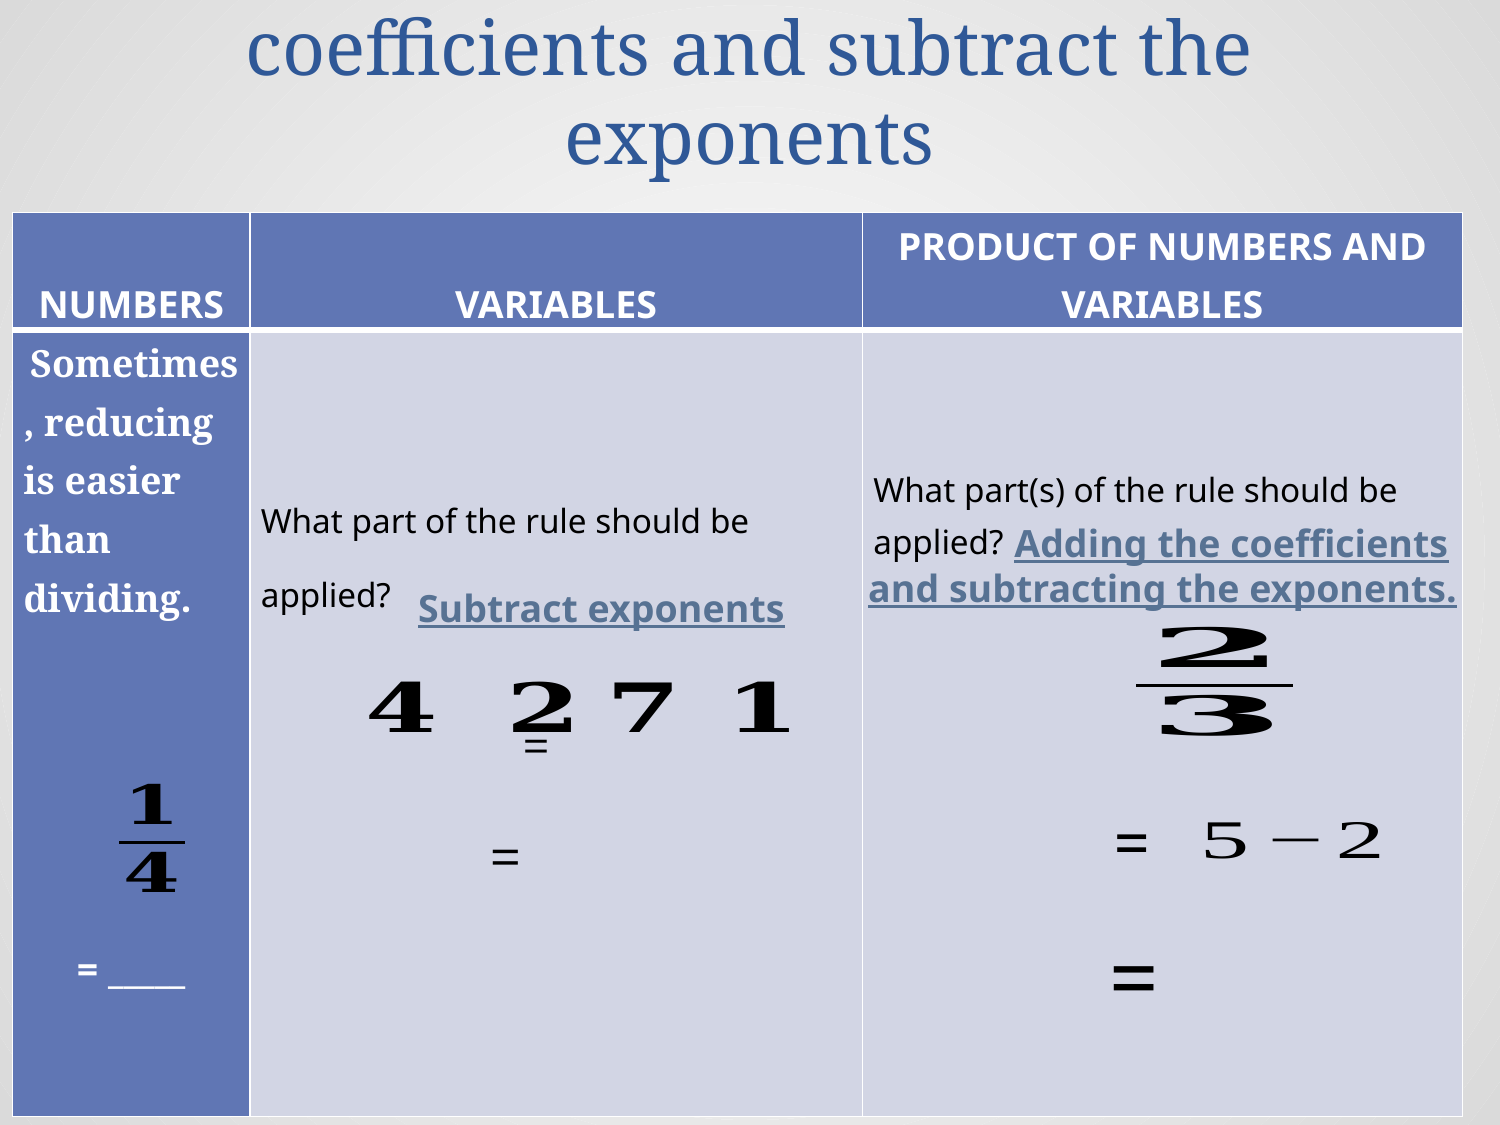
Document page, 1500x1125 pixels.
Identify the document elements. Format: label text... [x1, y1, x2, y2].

title DIVIDING MONOMIALS: Divide the coefficients and subtract the exponents [75, 0, 1425, 188]
text_box Subtract exponents [403, 577, 854, 637]
text_box Adding the coefficients and subtracting the exponents. [853, 512, 1475, 618]
